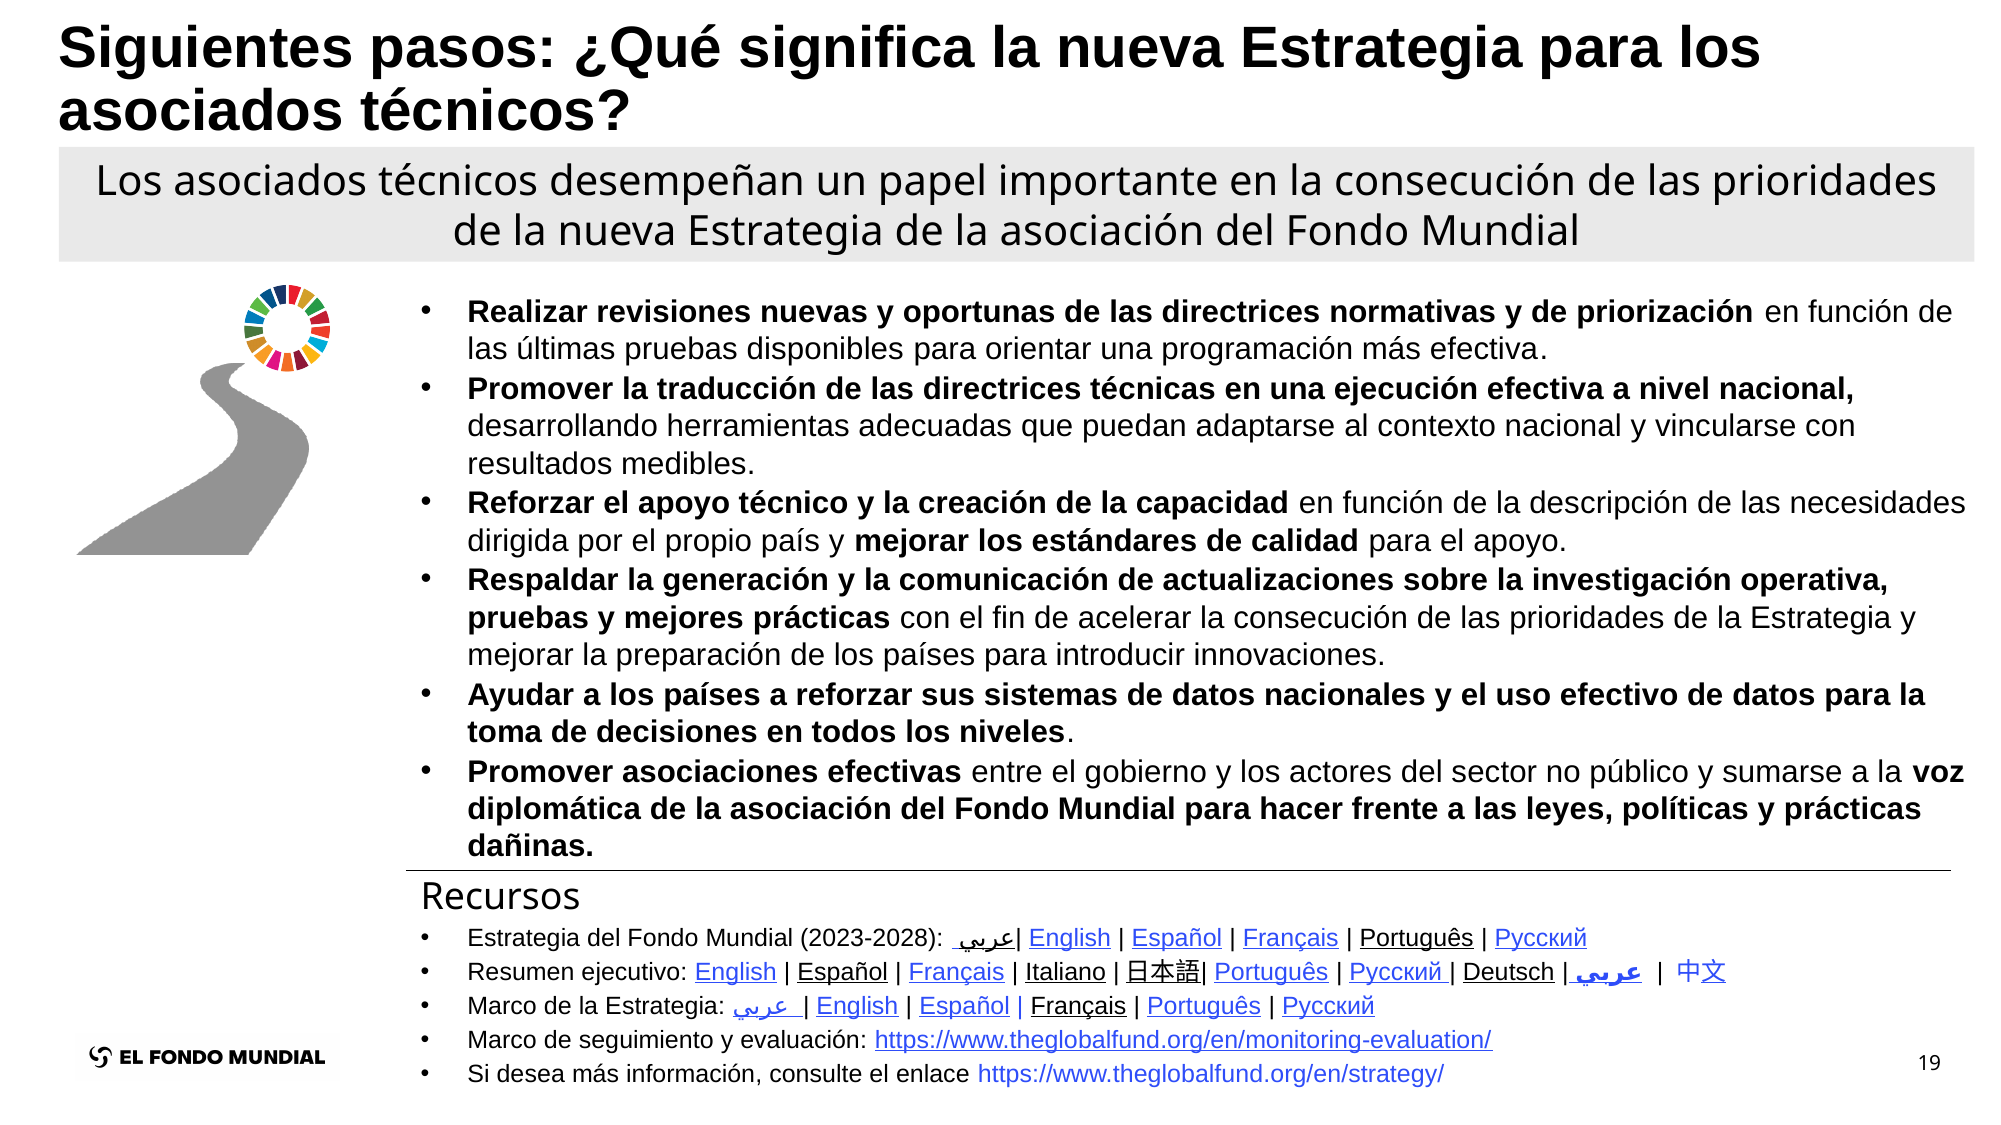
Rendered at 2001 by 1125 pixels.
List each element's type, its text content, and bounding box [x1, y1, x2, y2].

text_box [60, 283, 361, 595]
slide_number 19 [1793, 1058, 1941, 1078]
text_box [405, 864, 1951, 1058]
text_box Realizar revisiones nuevas y oportunas de las directrices normativas y de priorización en función de las últimas pruebas disponibles para orientar una programación más efectiva. Promover la traducción de las directrices técnicas en una ejecución efectiva a nivel nacional, desarrollando herramientas adecuadas que puedan adaptarse al contexto nacional y vincularse con resultados medibles. Reforzar el apoyo técnico y la creación de la capacidad en función de la descripción de las necesidades dirigida por el propio país y mejorar los estándares de calidad para el apoyo. Respaldar la generación y la comunicación de actualizaciones sobre la investigación operativa, pruebas y mejores prácticas con el fin de acelerar la consecución de las prioridades de la Estrategia y mejorar la preparación de los países para introducir innovaciones. Ayudar a los países a reforzar sus sistemas de datos nacionales y el uso efectivo de datos para la toma de decisiones en todos los niveles. Promover asociaciones efectivas entre el gobierno y los actores del sector no público y sumarse a la voz diplomática de la asociación del Fondo Mundial para hacer frente a las leyes, políticas y prácticas dañinas. [405, 283, 2000, 871]
picture [75, 1033, 340, 1081]
text_box Los asociados técnicos desempeñan un papel importante en la consecución de las prioridades de la nueva Estrategia de la asociación del Fondo Mundial [58, 146, 1975, 262]
title Siguientes pasos: ¿Qué significa la nueva Estrategia para los asociados técnicos? [59, 17, 1941, 94]
